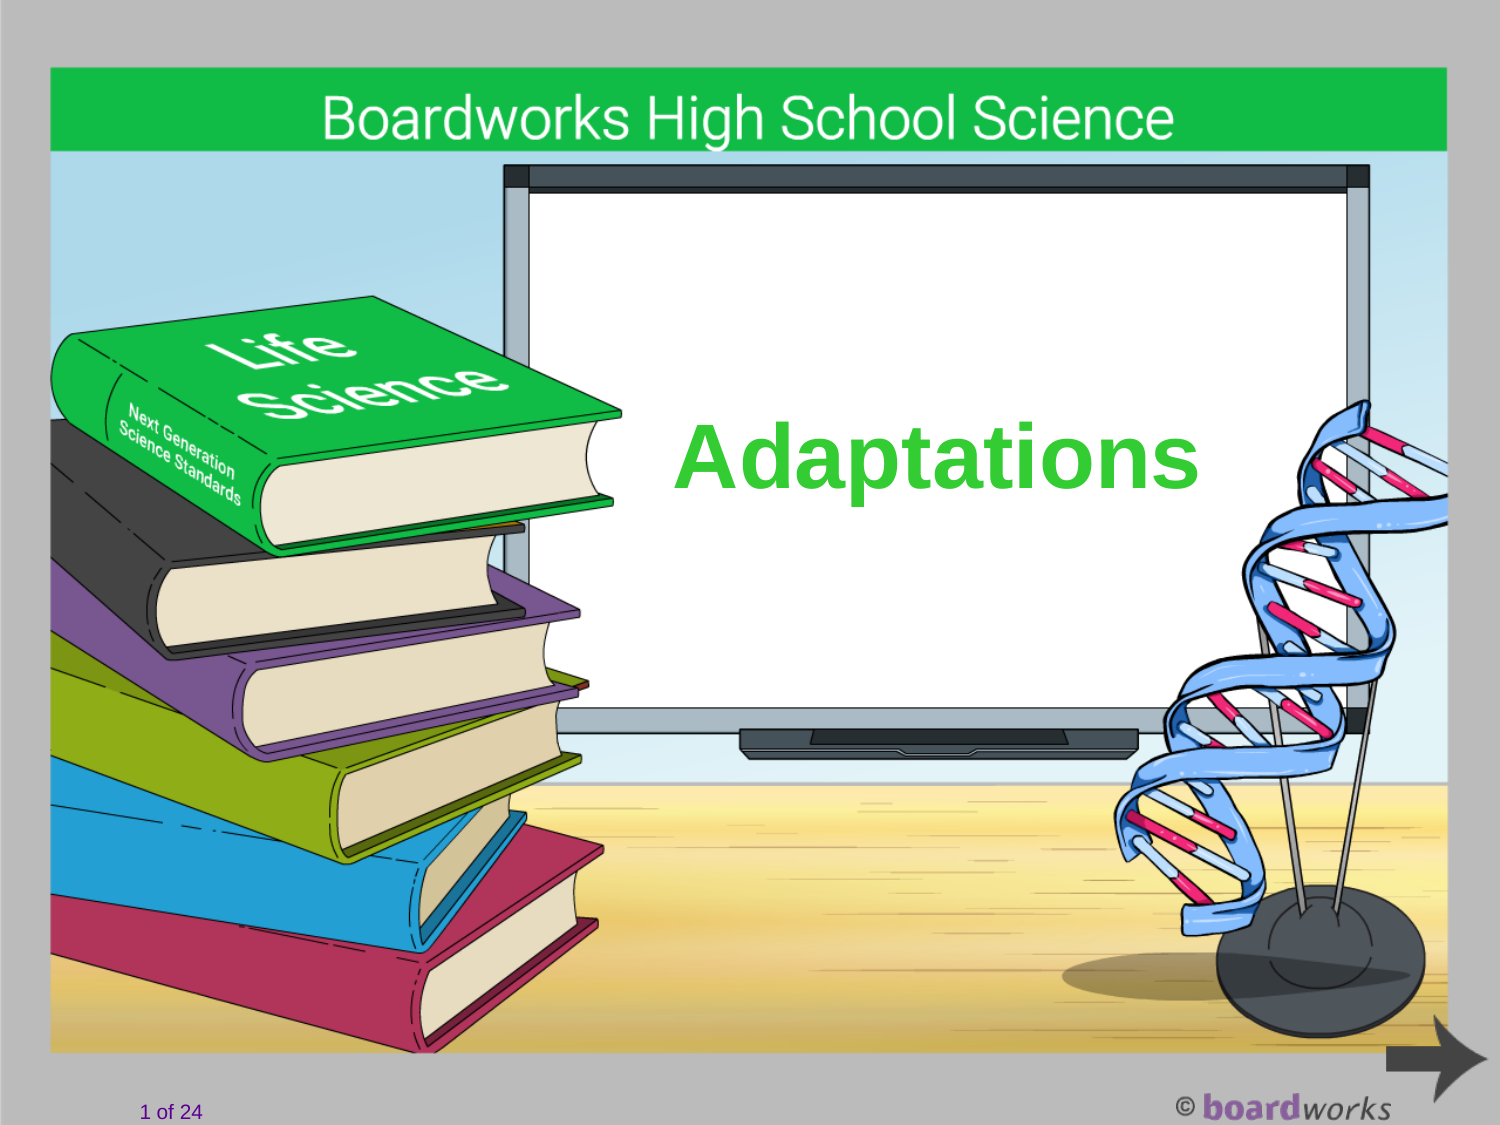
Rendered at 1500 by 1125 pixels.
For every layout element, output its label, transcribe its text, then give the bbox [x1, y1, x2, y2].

picture [0, 0, 1500, 1125]
title Adaptations [528, 194, 1348, 709]
